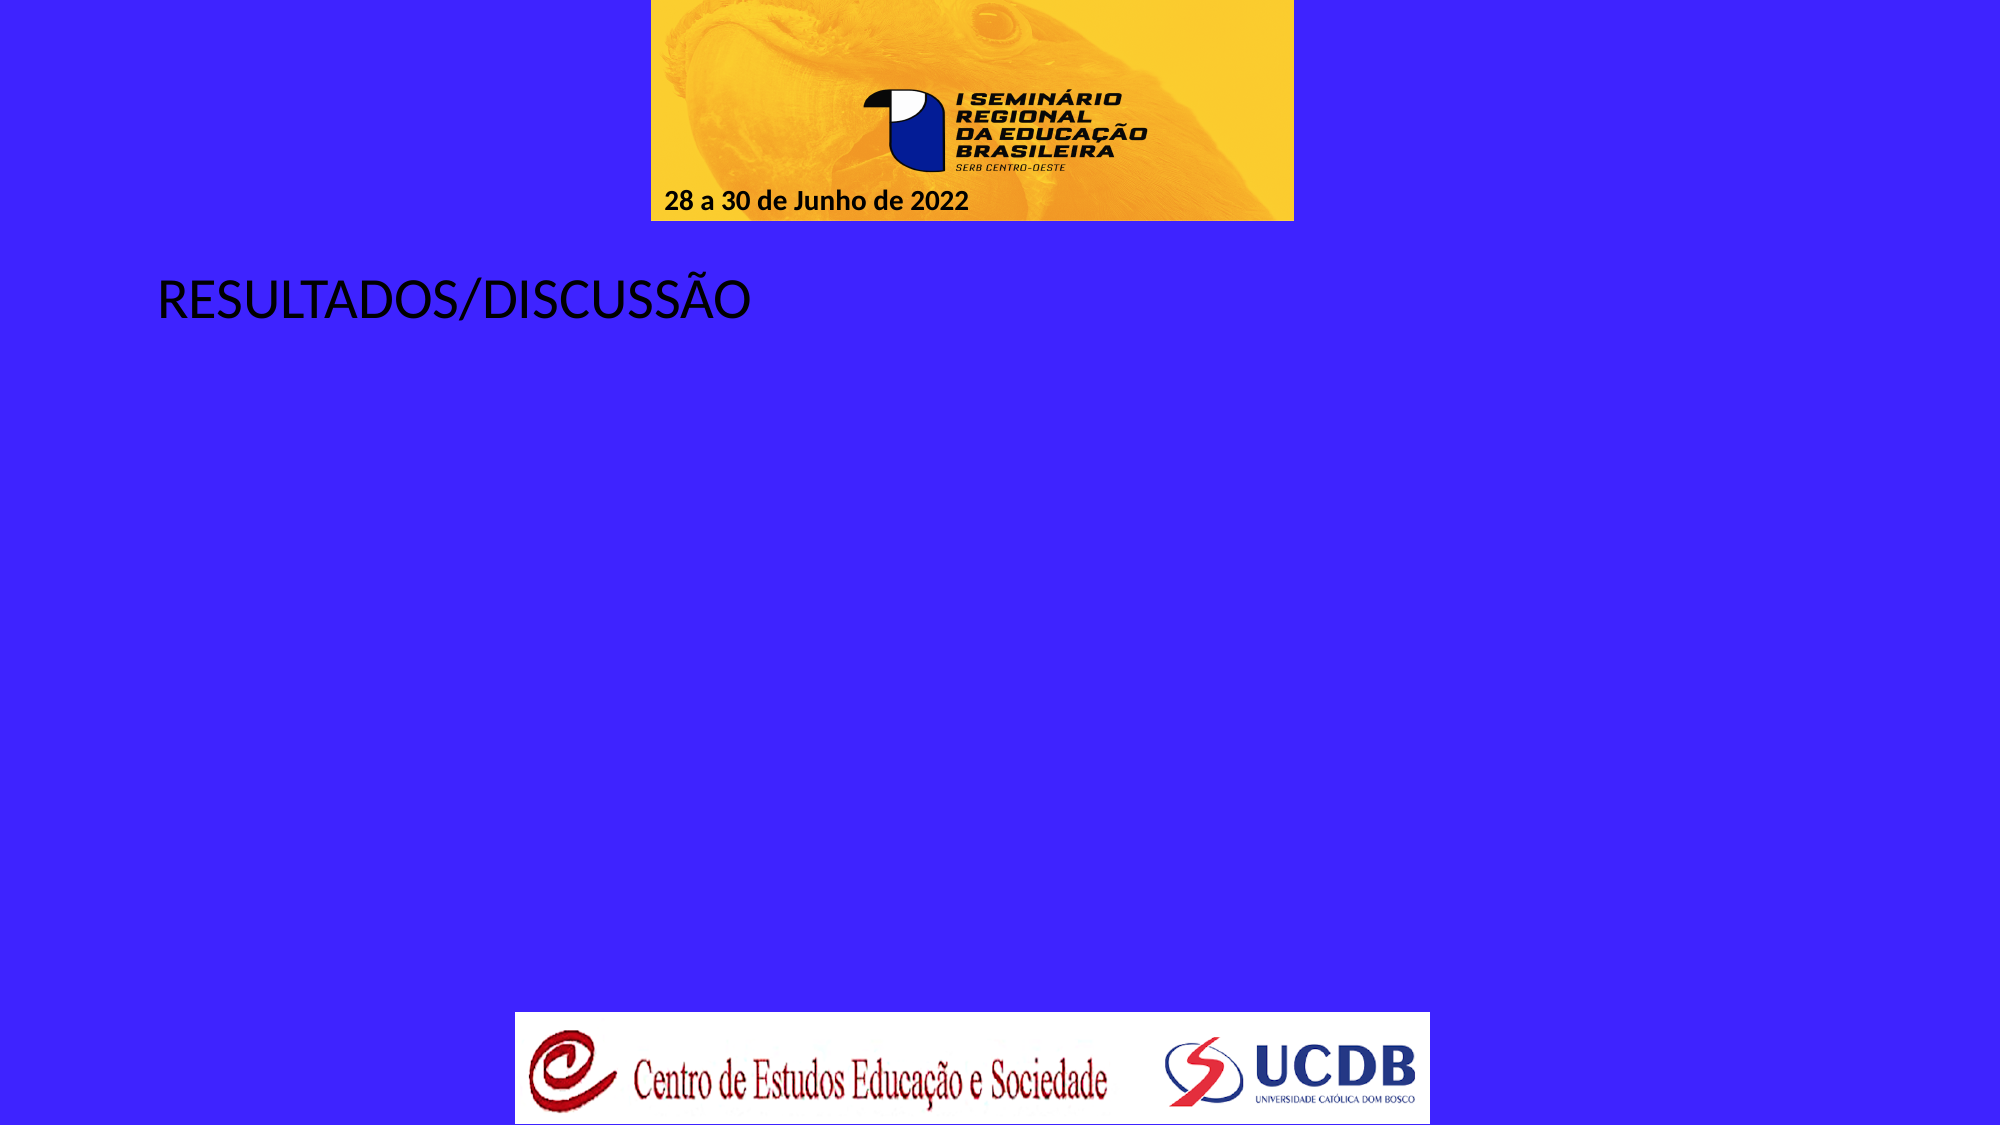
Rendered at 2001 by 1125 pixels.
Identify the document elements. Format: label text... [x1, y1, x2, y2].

picture [515, 1012, 1430, 1124]
text_box RESULTADOS/DISCUSSÃO [142, 260, 1751, 990]
picture [651, 0, 1294, 221]
